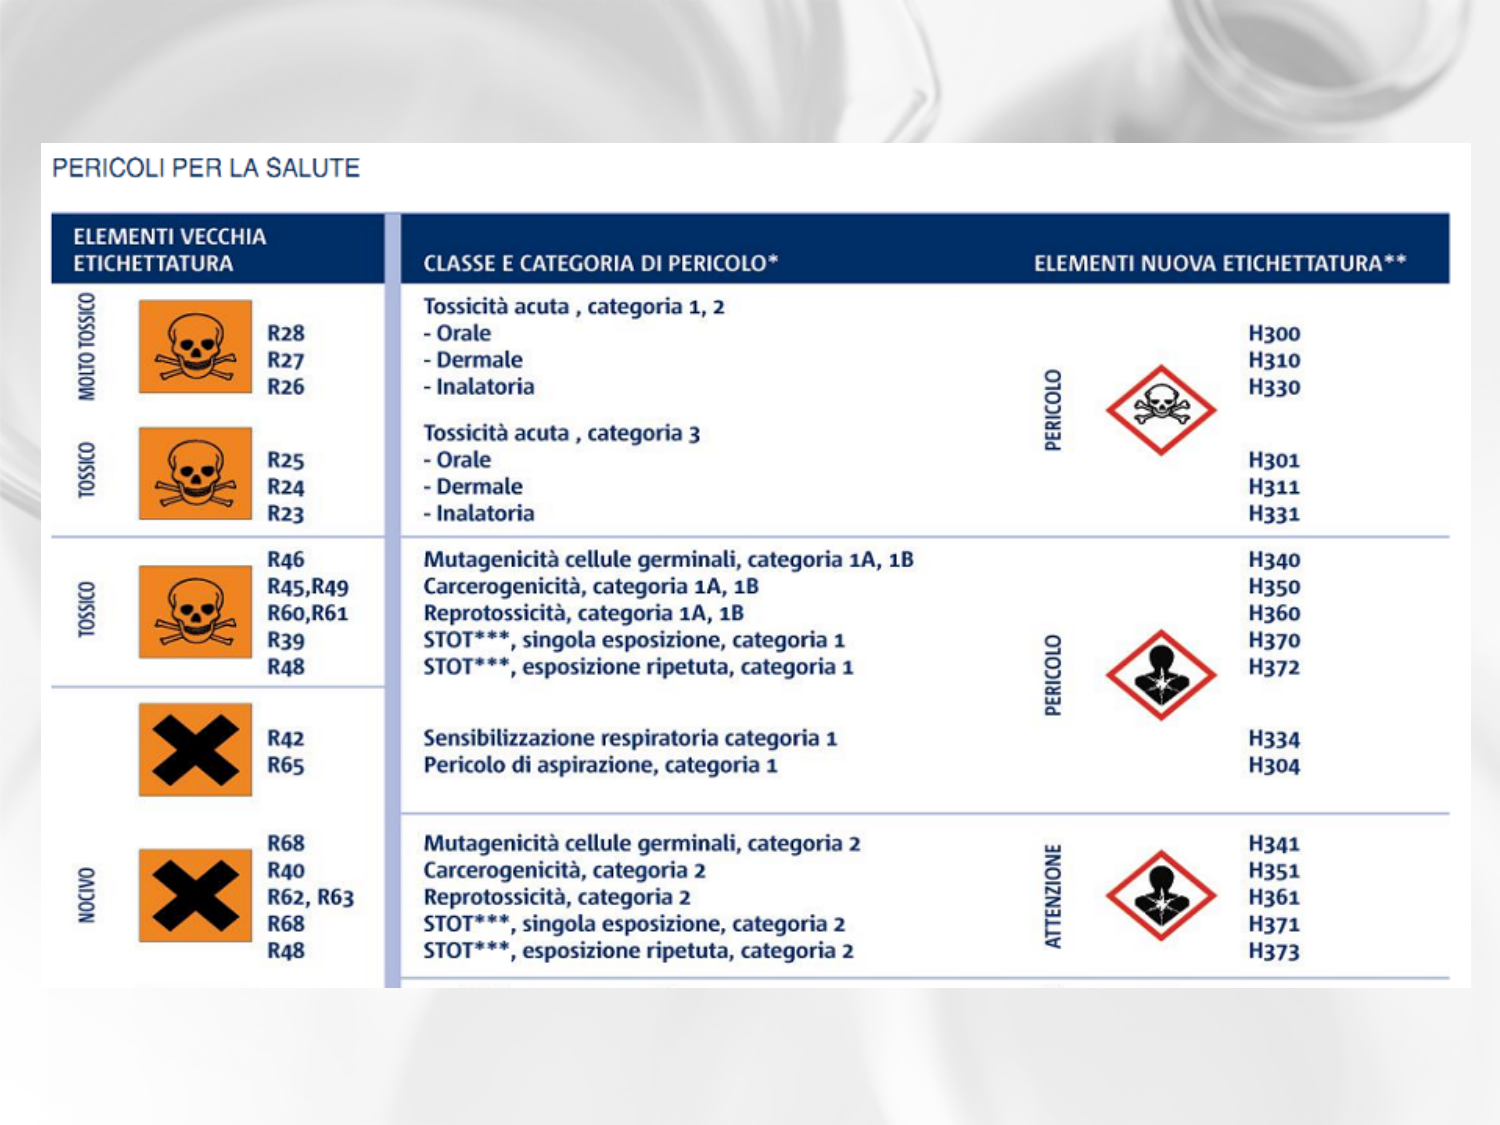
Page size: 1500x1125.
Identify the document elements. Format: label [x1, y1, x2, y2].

picture [41, 143, 1471, 988]
